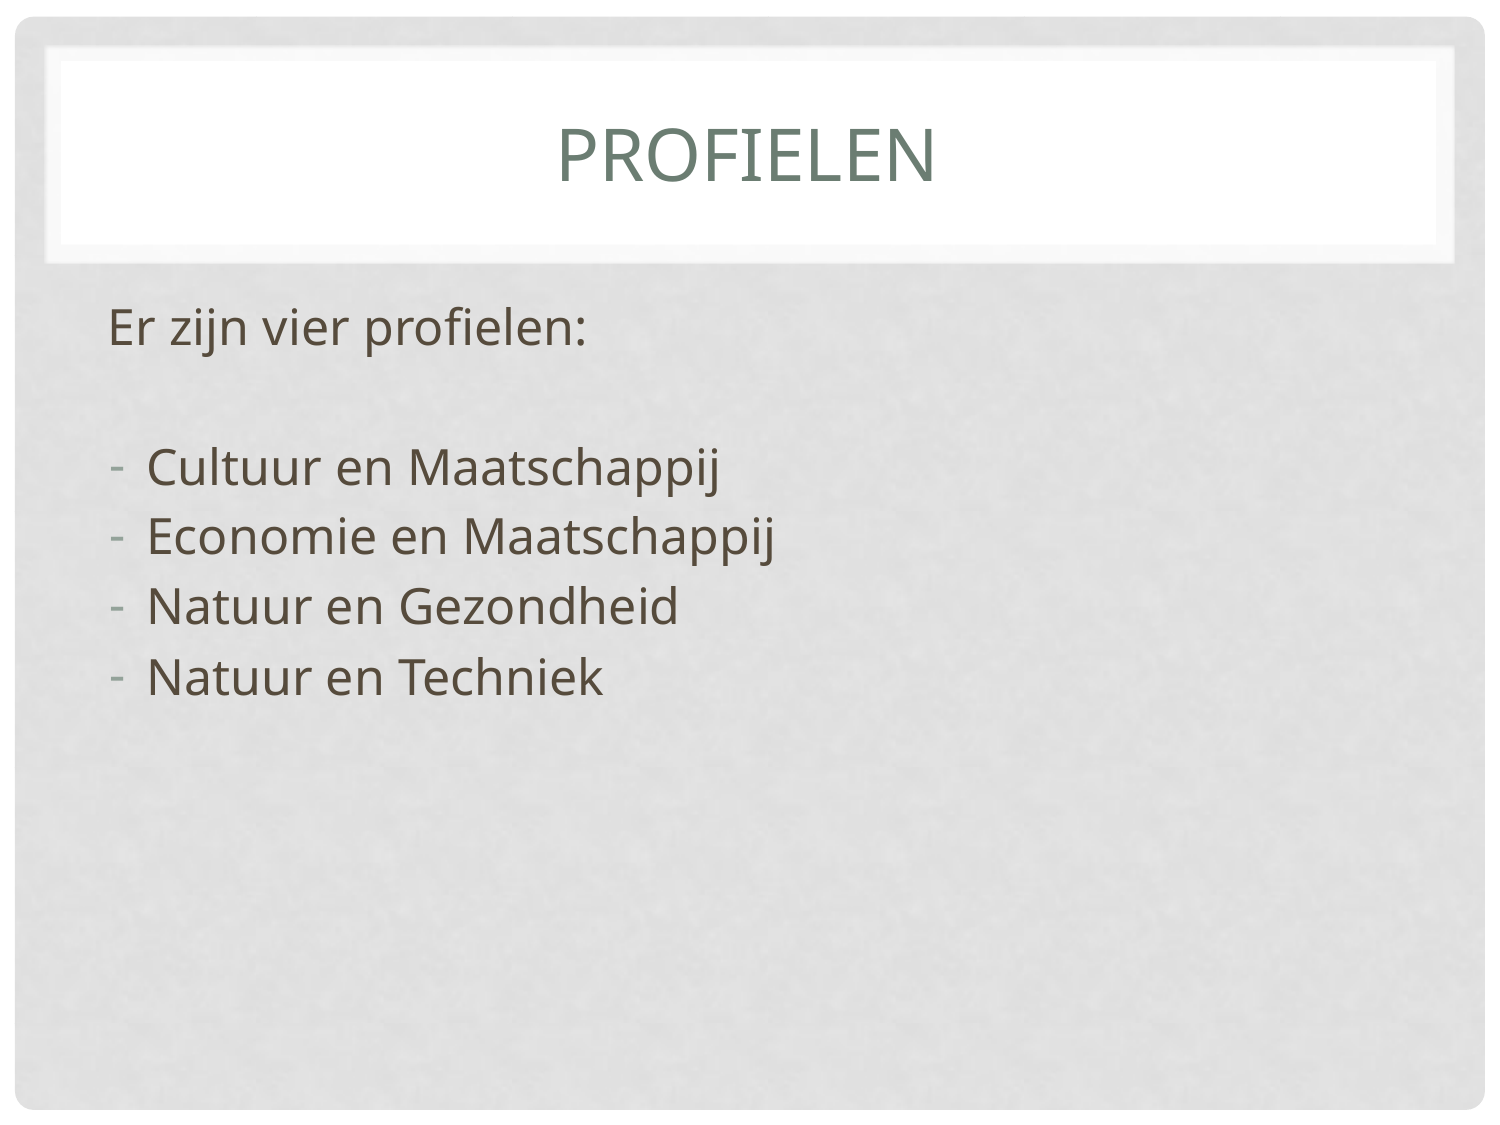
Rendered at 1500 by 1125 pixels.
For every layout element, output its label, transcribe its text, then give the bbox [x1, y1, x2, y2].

list Er zijn vier profielen: Cultuur en Maatschappij Economie en Maatschappij Natuur en Gezondheid Natuur en Techniek [75, 287, 1425, 1005]
title Profielen [69, 66, 1425, 238]
